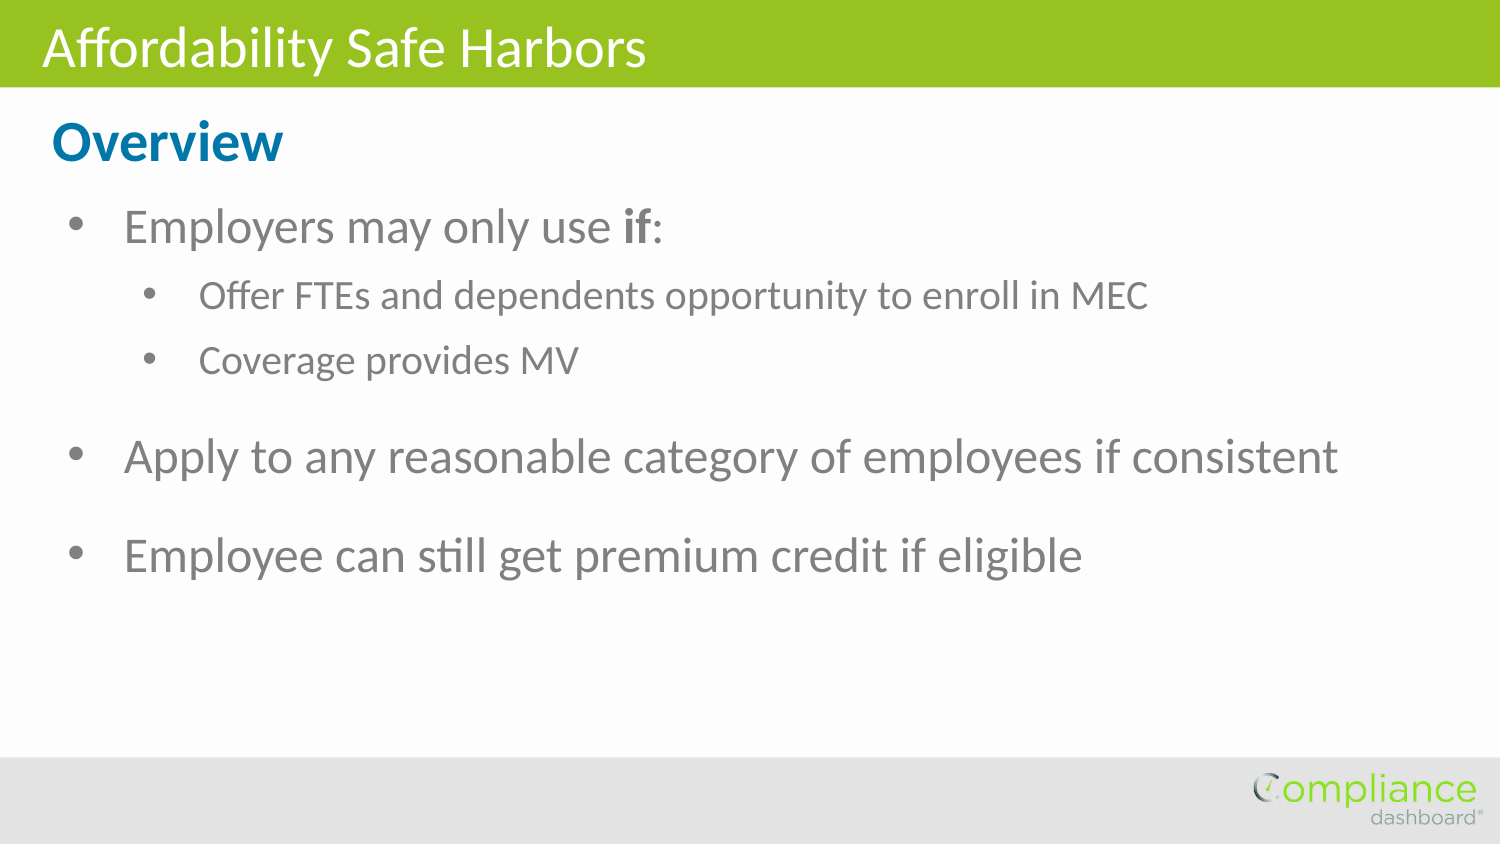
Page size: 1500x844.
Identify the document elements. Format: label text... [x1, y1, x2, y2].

text_box [0, 0, 1500, 89]
picture [0, 89, 1500, 844]
text_box Affordability Safe Harbors [27, 1, 1318, 87]
text_box Overview [37, 109, 1500, 188]
text_box Employers may only use if: Offer FTEs and dependents opportunity to enroll in MEC Coverage provides MV Apply to any reasonable category of employees if consistent Employee can still get premium credit if eligible [52, 197, 1456, 740]
